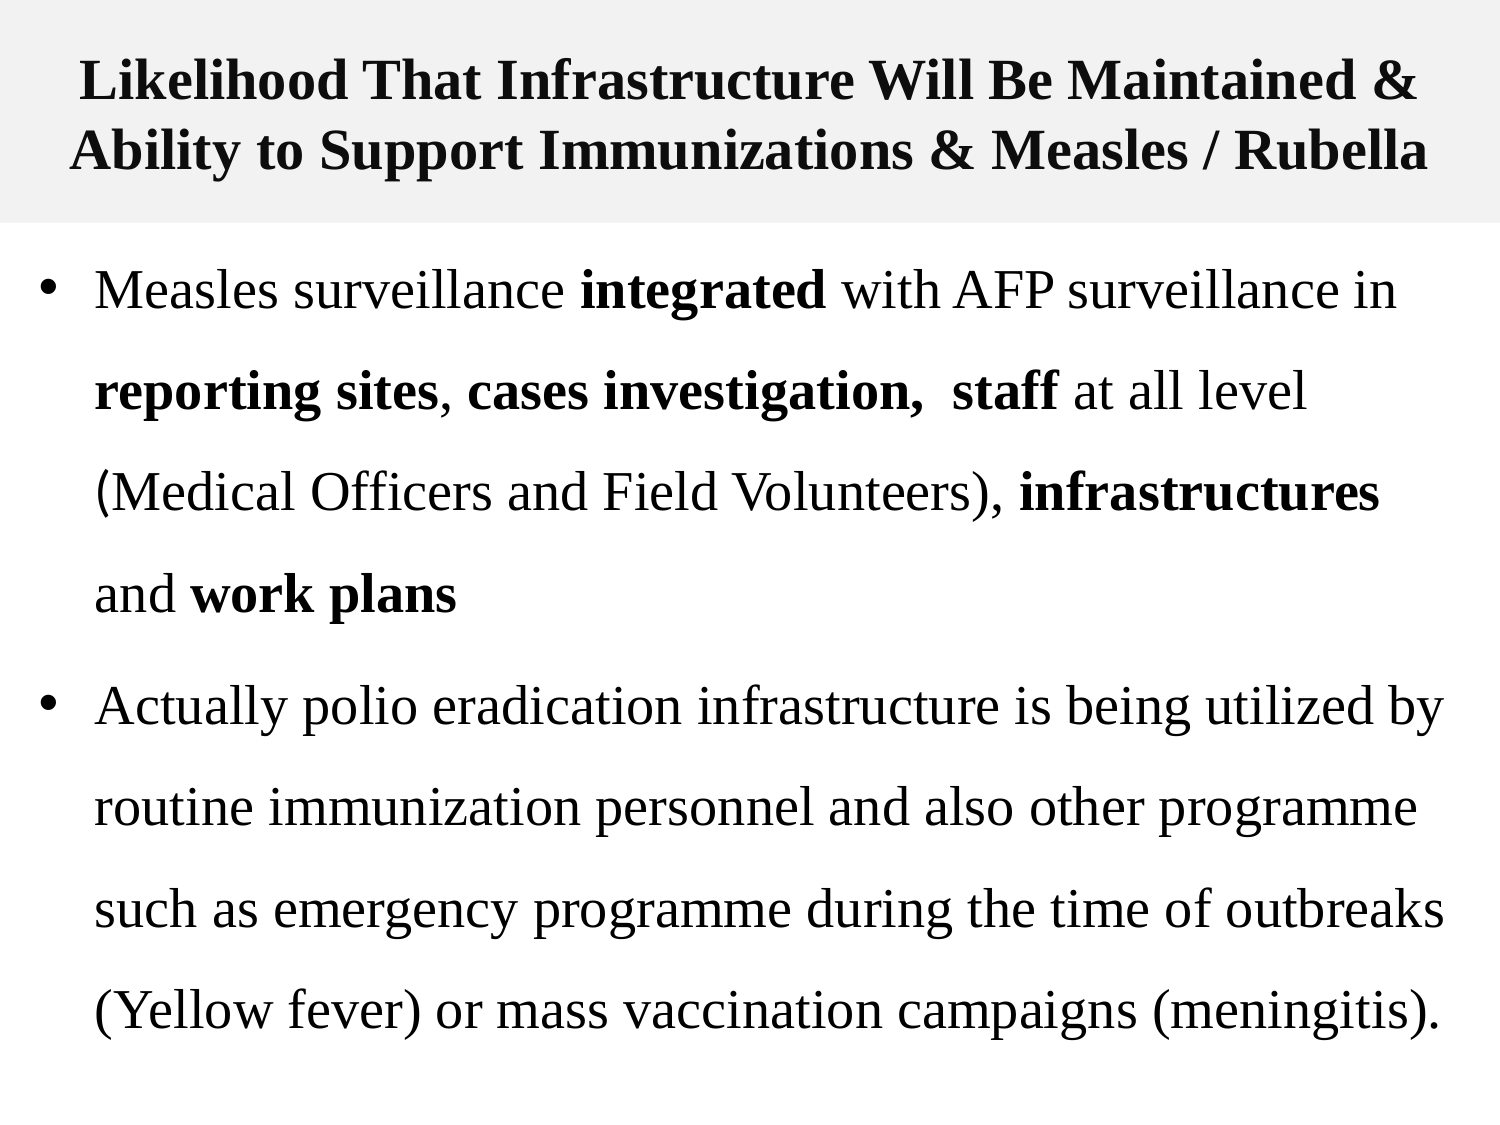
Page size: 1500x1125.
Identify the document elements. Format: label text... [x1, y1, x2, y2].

title Likelihood That Infrastructure Will Be Maintained & Ability to Support Immunizations & Measles / Rubella [0, 0, 1500, 223]
list Measles surveillance integrated with AFP surveillance in reporting sites, cases investigation, staff at all level (Medical Officers and Field Volunteers), infrastructures and work plans Actually polio eradication infrastructure is being utilized by routine immunization personnel and also other programme such as emergency programme during the time of outbreaks (Yellow fever) or mass vaccination campaigns (meningitis). [23, 210, 1477, 1125]
